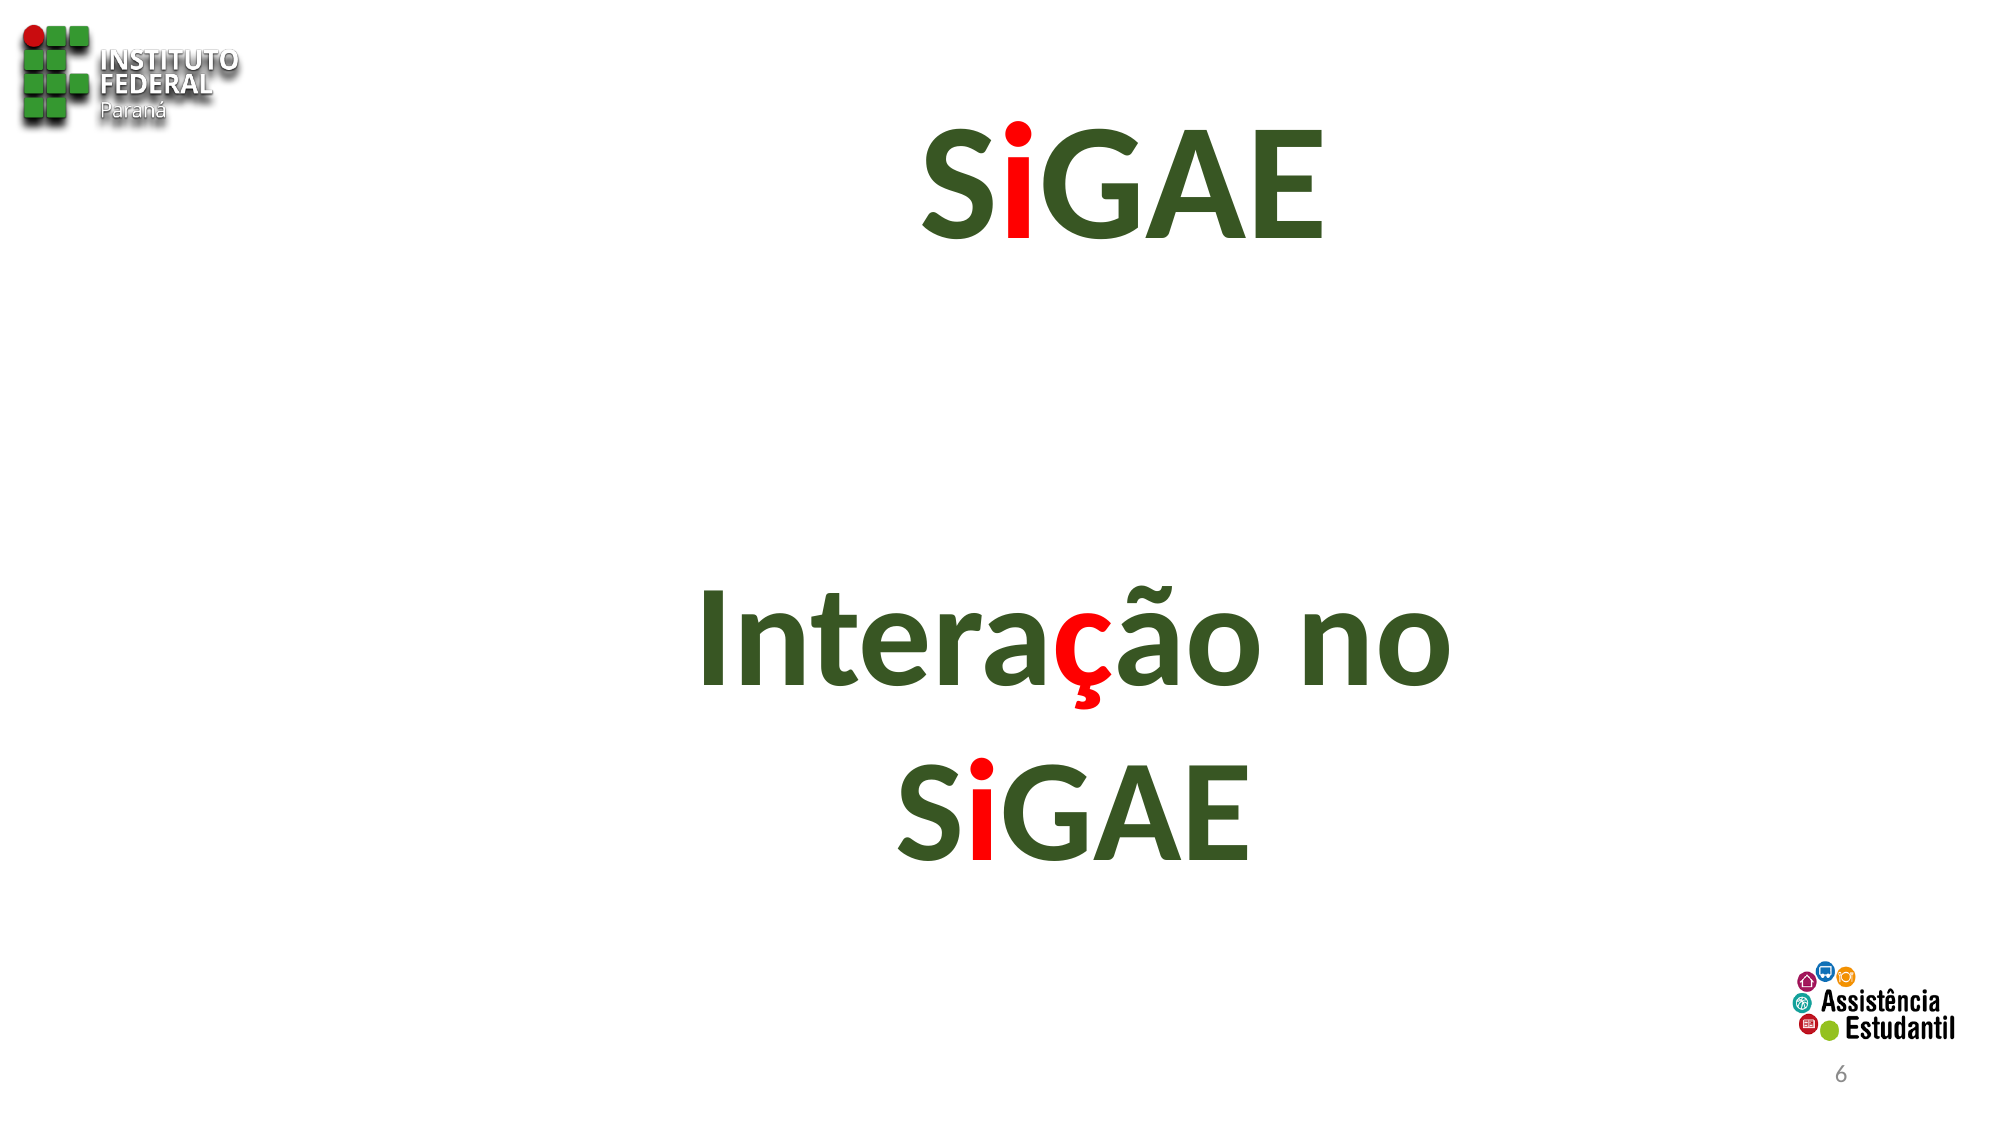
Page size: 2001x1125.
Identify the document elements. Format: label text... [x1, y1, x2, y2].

picture [17, 14, 244, 128]
text_box Interação no SiGAE [499, 532, 1649, 898]
slide_number 6 [1412, 1042, 1863, 1103]
text_box SiGAE [264, 64, 1983, 280]
picture [1789, 949, 1965, 1062]
